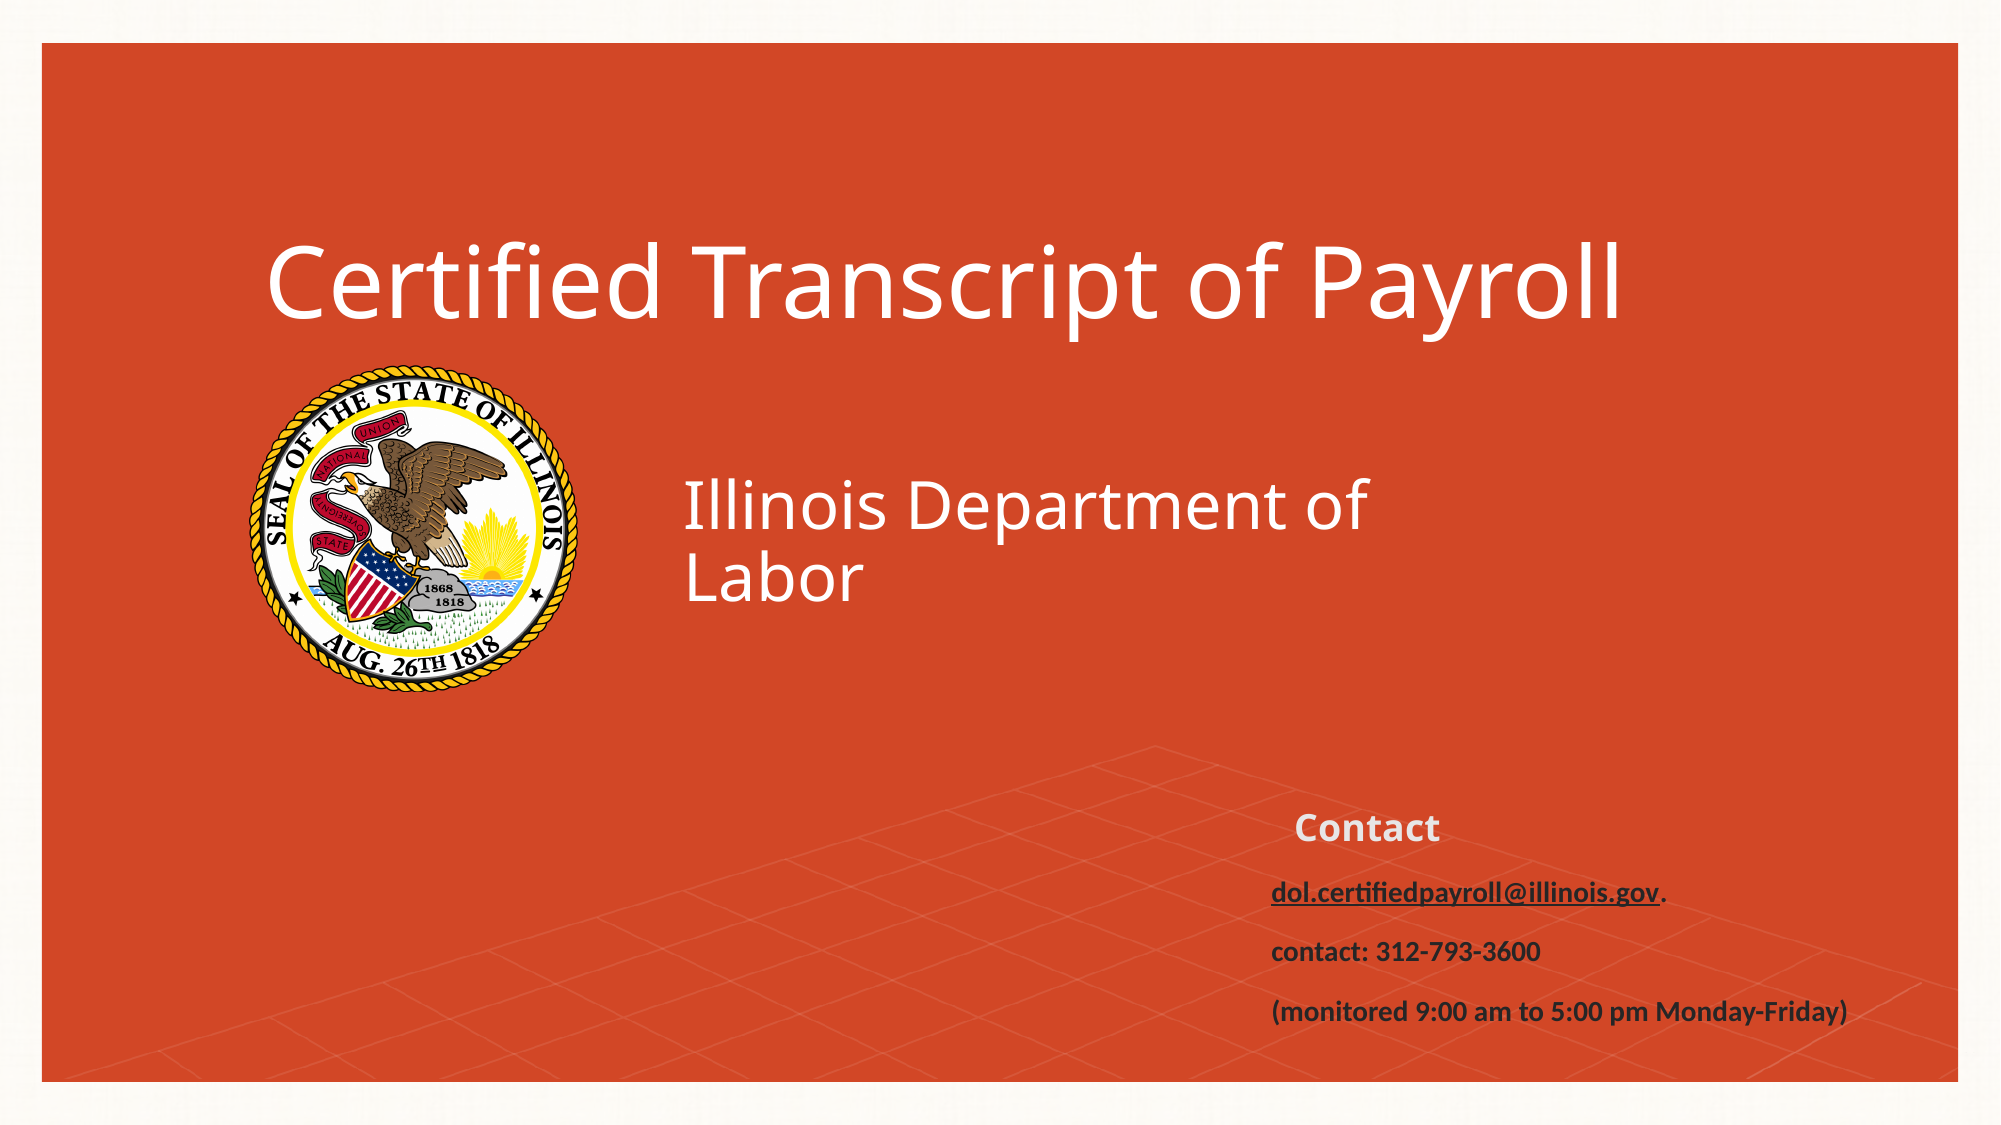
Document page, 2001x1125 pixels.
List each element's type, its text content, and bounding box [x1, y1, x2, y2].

text_box dol.certifiedpayroll@illinois.gov. contact: 312-793-3600 (monitored 9:00 am to 5:00 pm Monday-Friday)​ ​​​​​ [1256, 862, 1942, 1074]
title Certified Transcript of Payroll [249, 218, 1750, 513]
picture [249, 365, 578, 692]
subtitle Illinois Department of Labor [668, 464, 1535, 676]
picture [56, 745, 1979, 1079]
text_box Contact [1279, 801, 1681, 862]
